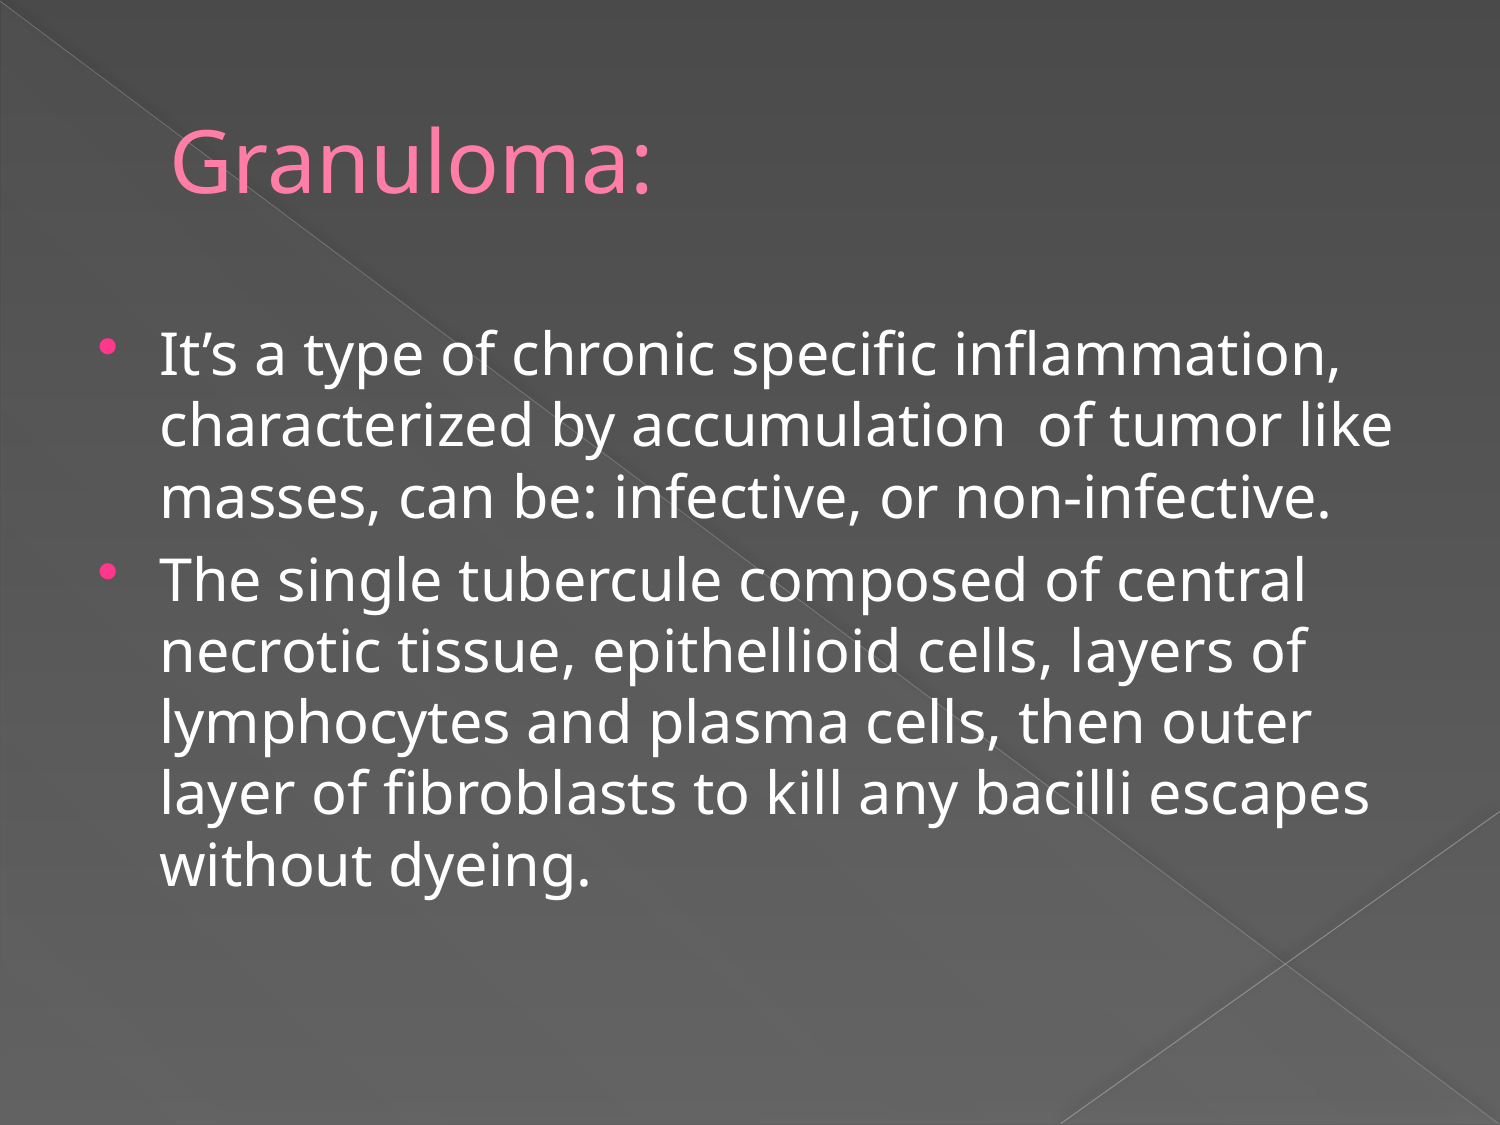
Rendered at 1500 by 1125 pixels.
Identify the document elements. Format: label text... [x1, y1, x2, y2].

list It’s a type of chronic specific inflammation, characterized by accumulation of tumor like masses, can be: infective, or non-infective. The single tubercule composed of central necrotic tissue, epithellioid cells, layers of lymphocytes and plasma cells, then outer layer of fibroblasts to kill any bacilli escapes without dyeing. [75, 308, 1425, 1059]
title Granuloma: [75, 43, 1425, 274]
